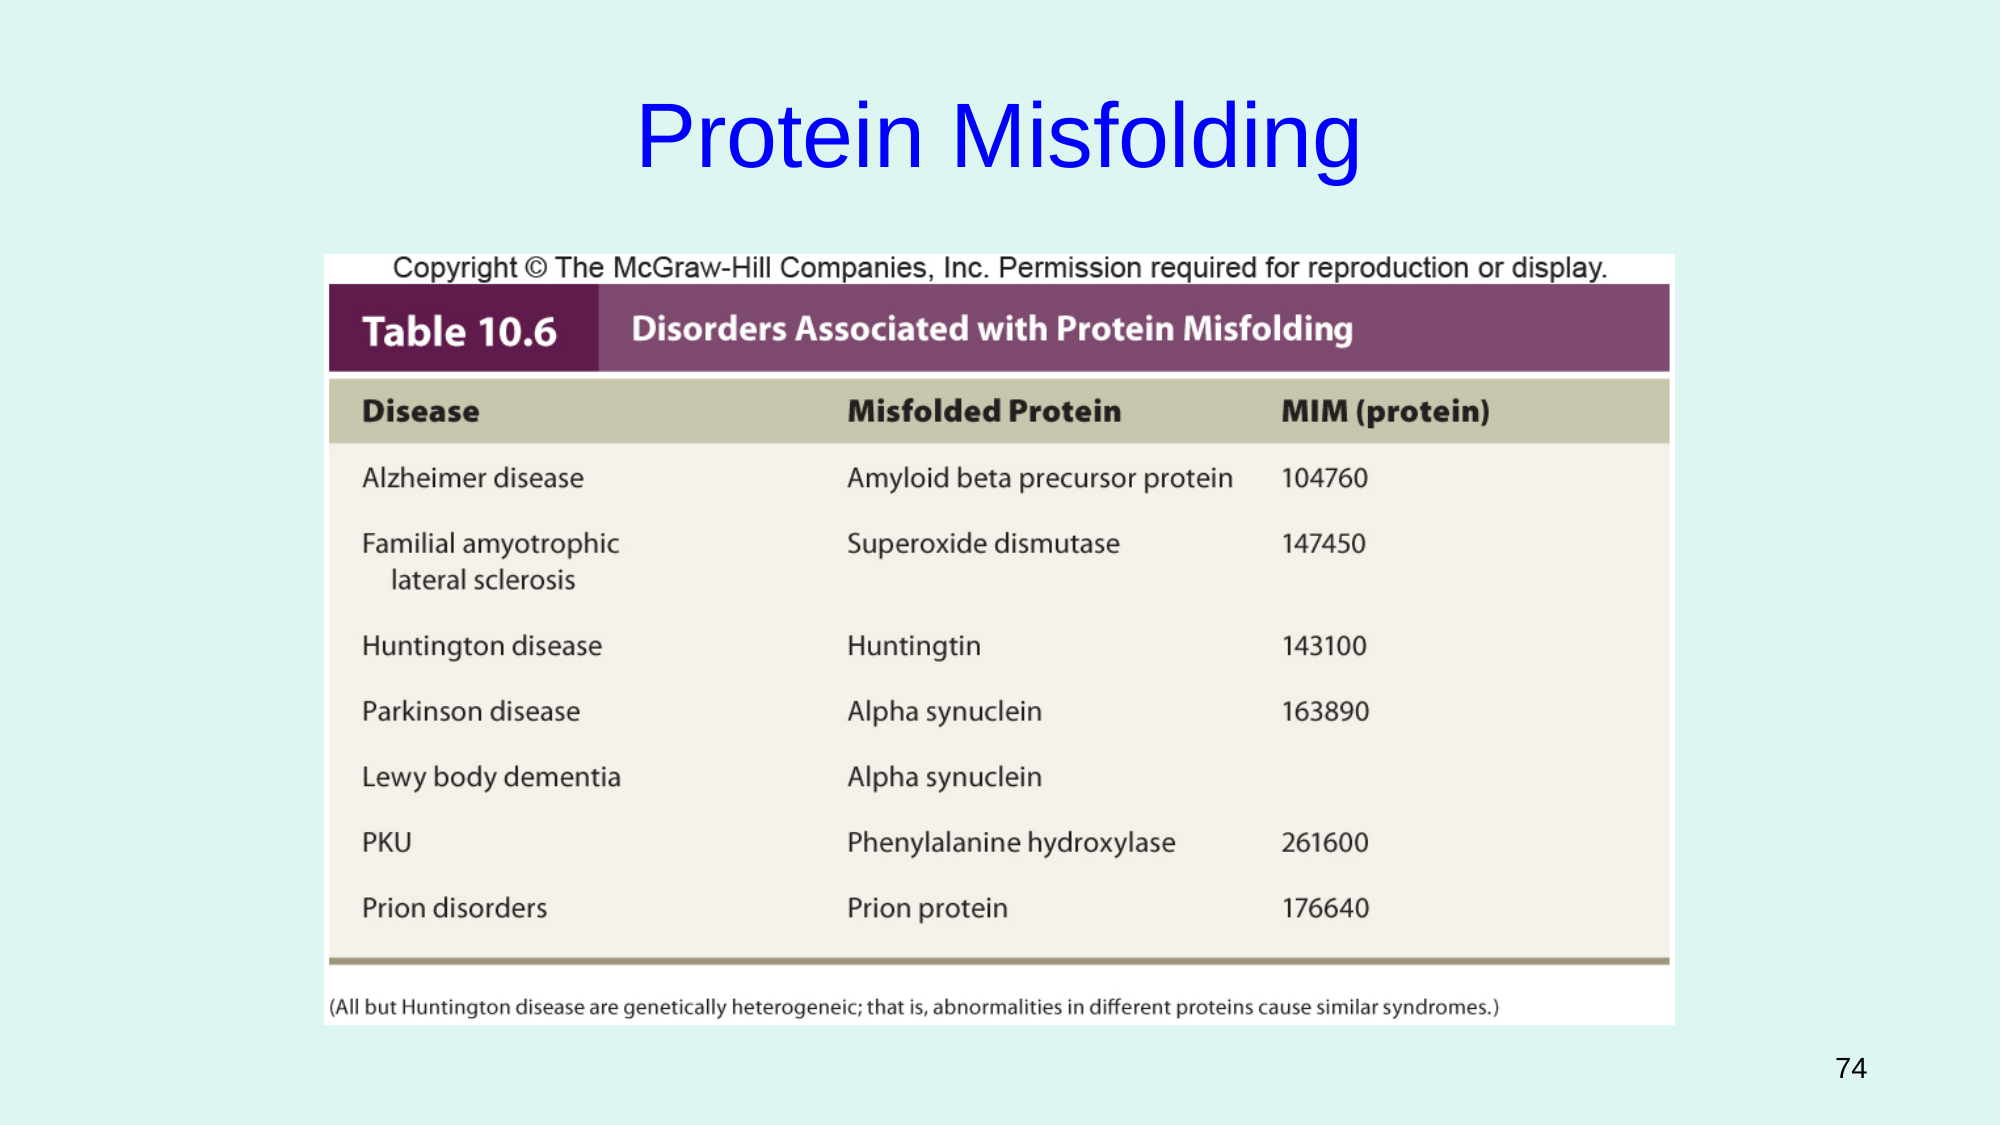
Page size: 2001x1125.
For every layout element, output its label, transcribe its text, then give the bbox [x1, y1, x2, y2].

title Protein Misfolding [324, 37, 1675, 225]
picture [324, 254, 1676, 1026]
